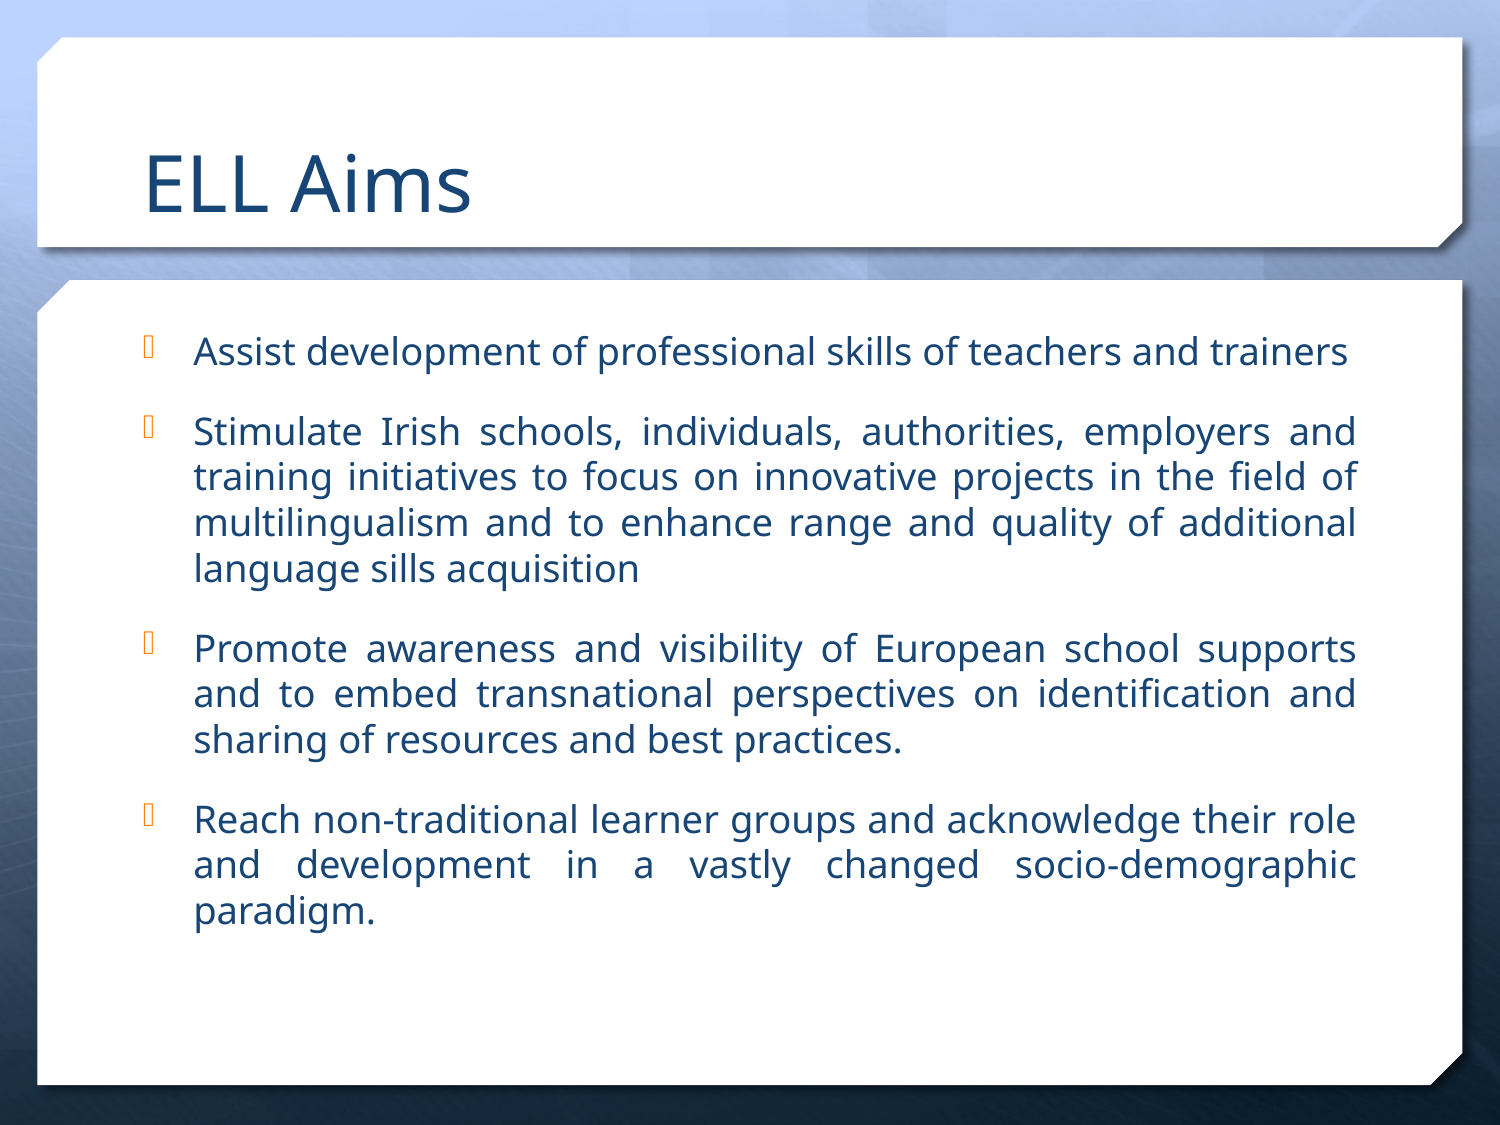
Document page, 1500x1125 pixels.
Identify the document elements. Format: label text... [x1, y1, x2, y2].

title ELL Aims [127, 48, 1372, 236]
list Assist development of professional skills of teachers and trainers Stimulate Irish schools, individuals, authorities, employers and training initiatives to focus on innovative projects in the field of multilingualism and to enhance range and quality of additional language sills acquisition Promote awareness and visibility of European school supports and to embed transnational perspectives on identification and sharing of resources and best practices. Reach non-traditional learner groups and acknowledge their role and development in a vastly changed socio-demographic paradigm. [127, 319, 1372, 978]
